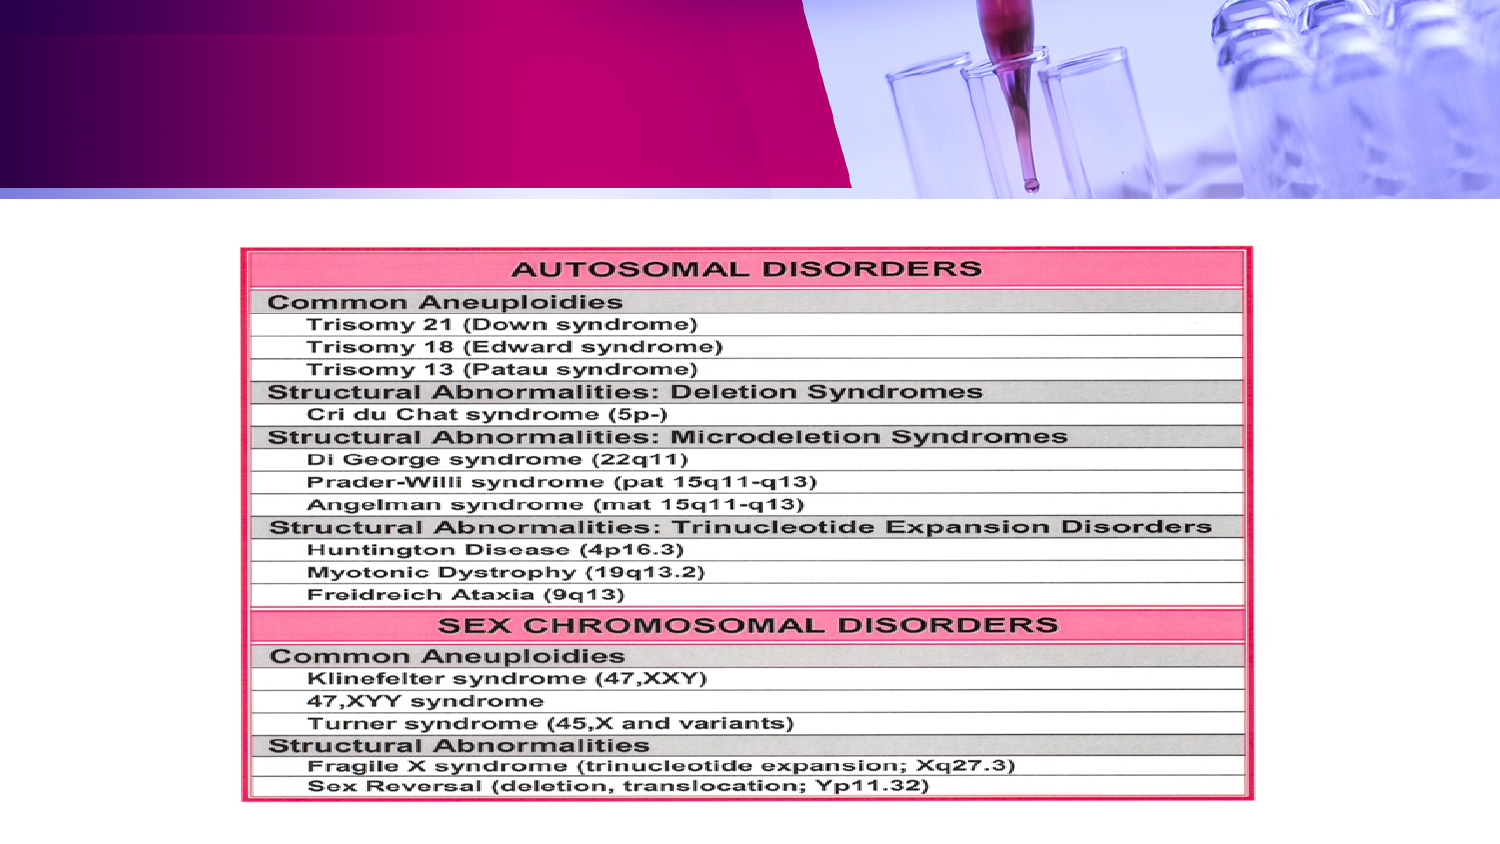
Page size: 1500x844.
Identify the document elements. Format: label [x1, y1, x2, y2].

title [76, 33, 1431, 159]
list [74, 195, 1428, 781]
picture [0, 0, 1500, 844]
